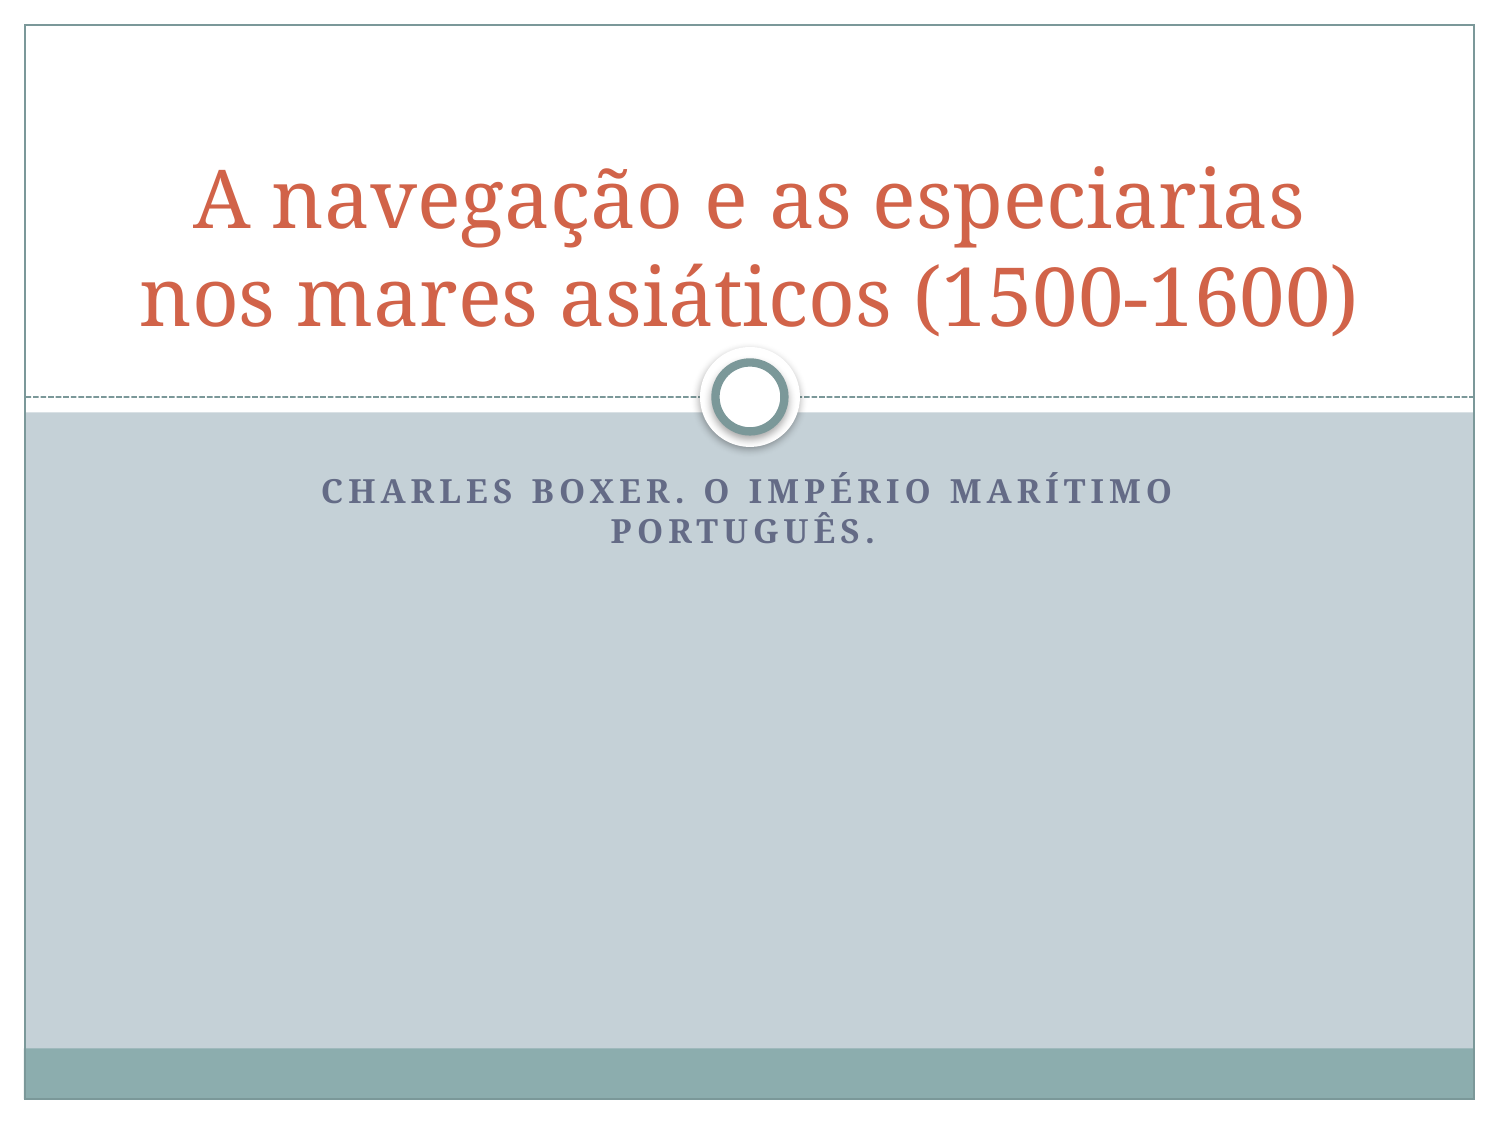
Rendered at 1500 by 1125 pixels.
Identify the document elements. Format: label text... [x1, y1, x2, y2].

title A navegação e as especiarias nos mares asiáticos (1500-1600) [112, 62, 1388, 350]
subtitle Charles Boxer. O império marítimo português. [225, 462, 1275, 750]
